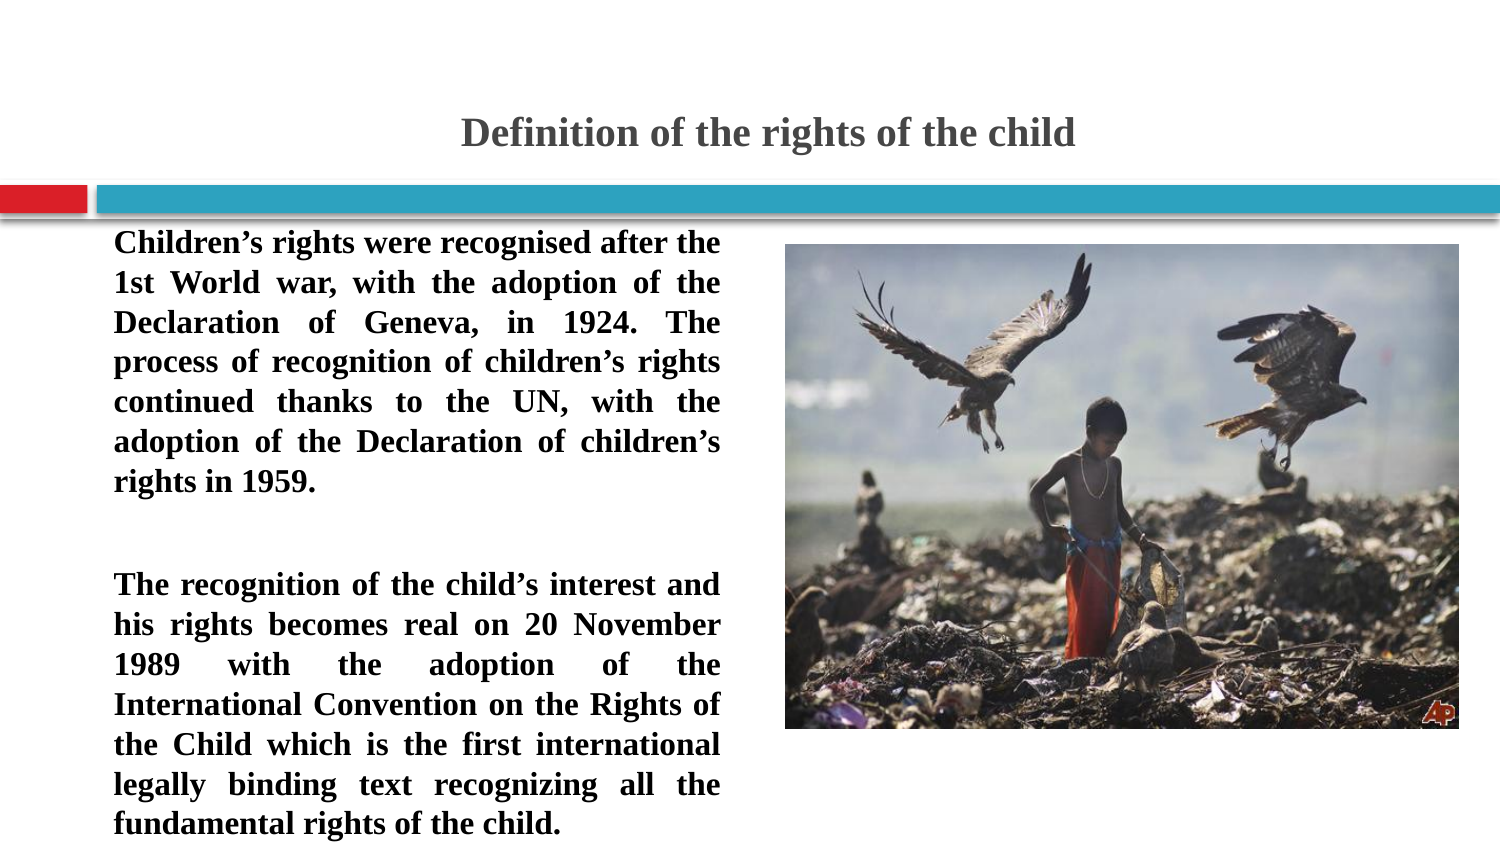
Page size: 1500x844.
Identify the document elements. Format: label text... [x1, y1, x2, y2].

title Definition of the rights of the child [99, 19, 1438, 162]
list Children’s rights were recognised after the 1st World war, with the adoption of the Declaration of Geneva, in 1924. The process of recognition of children’s rights continued thanks to the UN, with the adoption of the Declaration of children’s rights in 1959. The recognition of the child’s interest and his rights becomes real on 20 November 1989 with the adoption of the International Convention on the Rights of the Child which is the first international legally binding text recognizing all the fundamental rights of the child. [98, 268, 737, 794]
picture [785, 244, 1459, 730]
